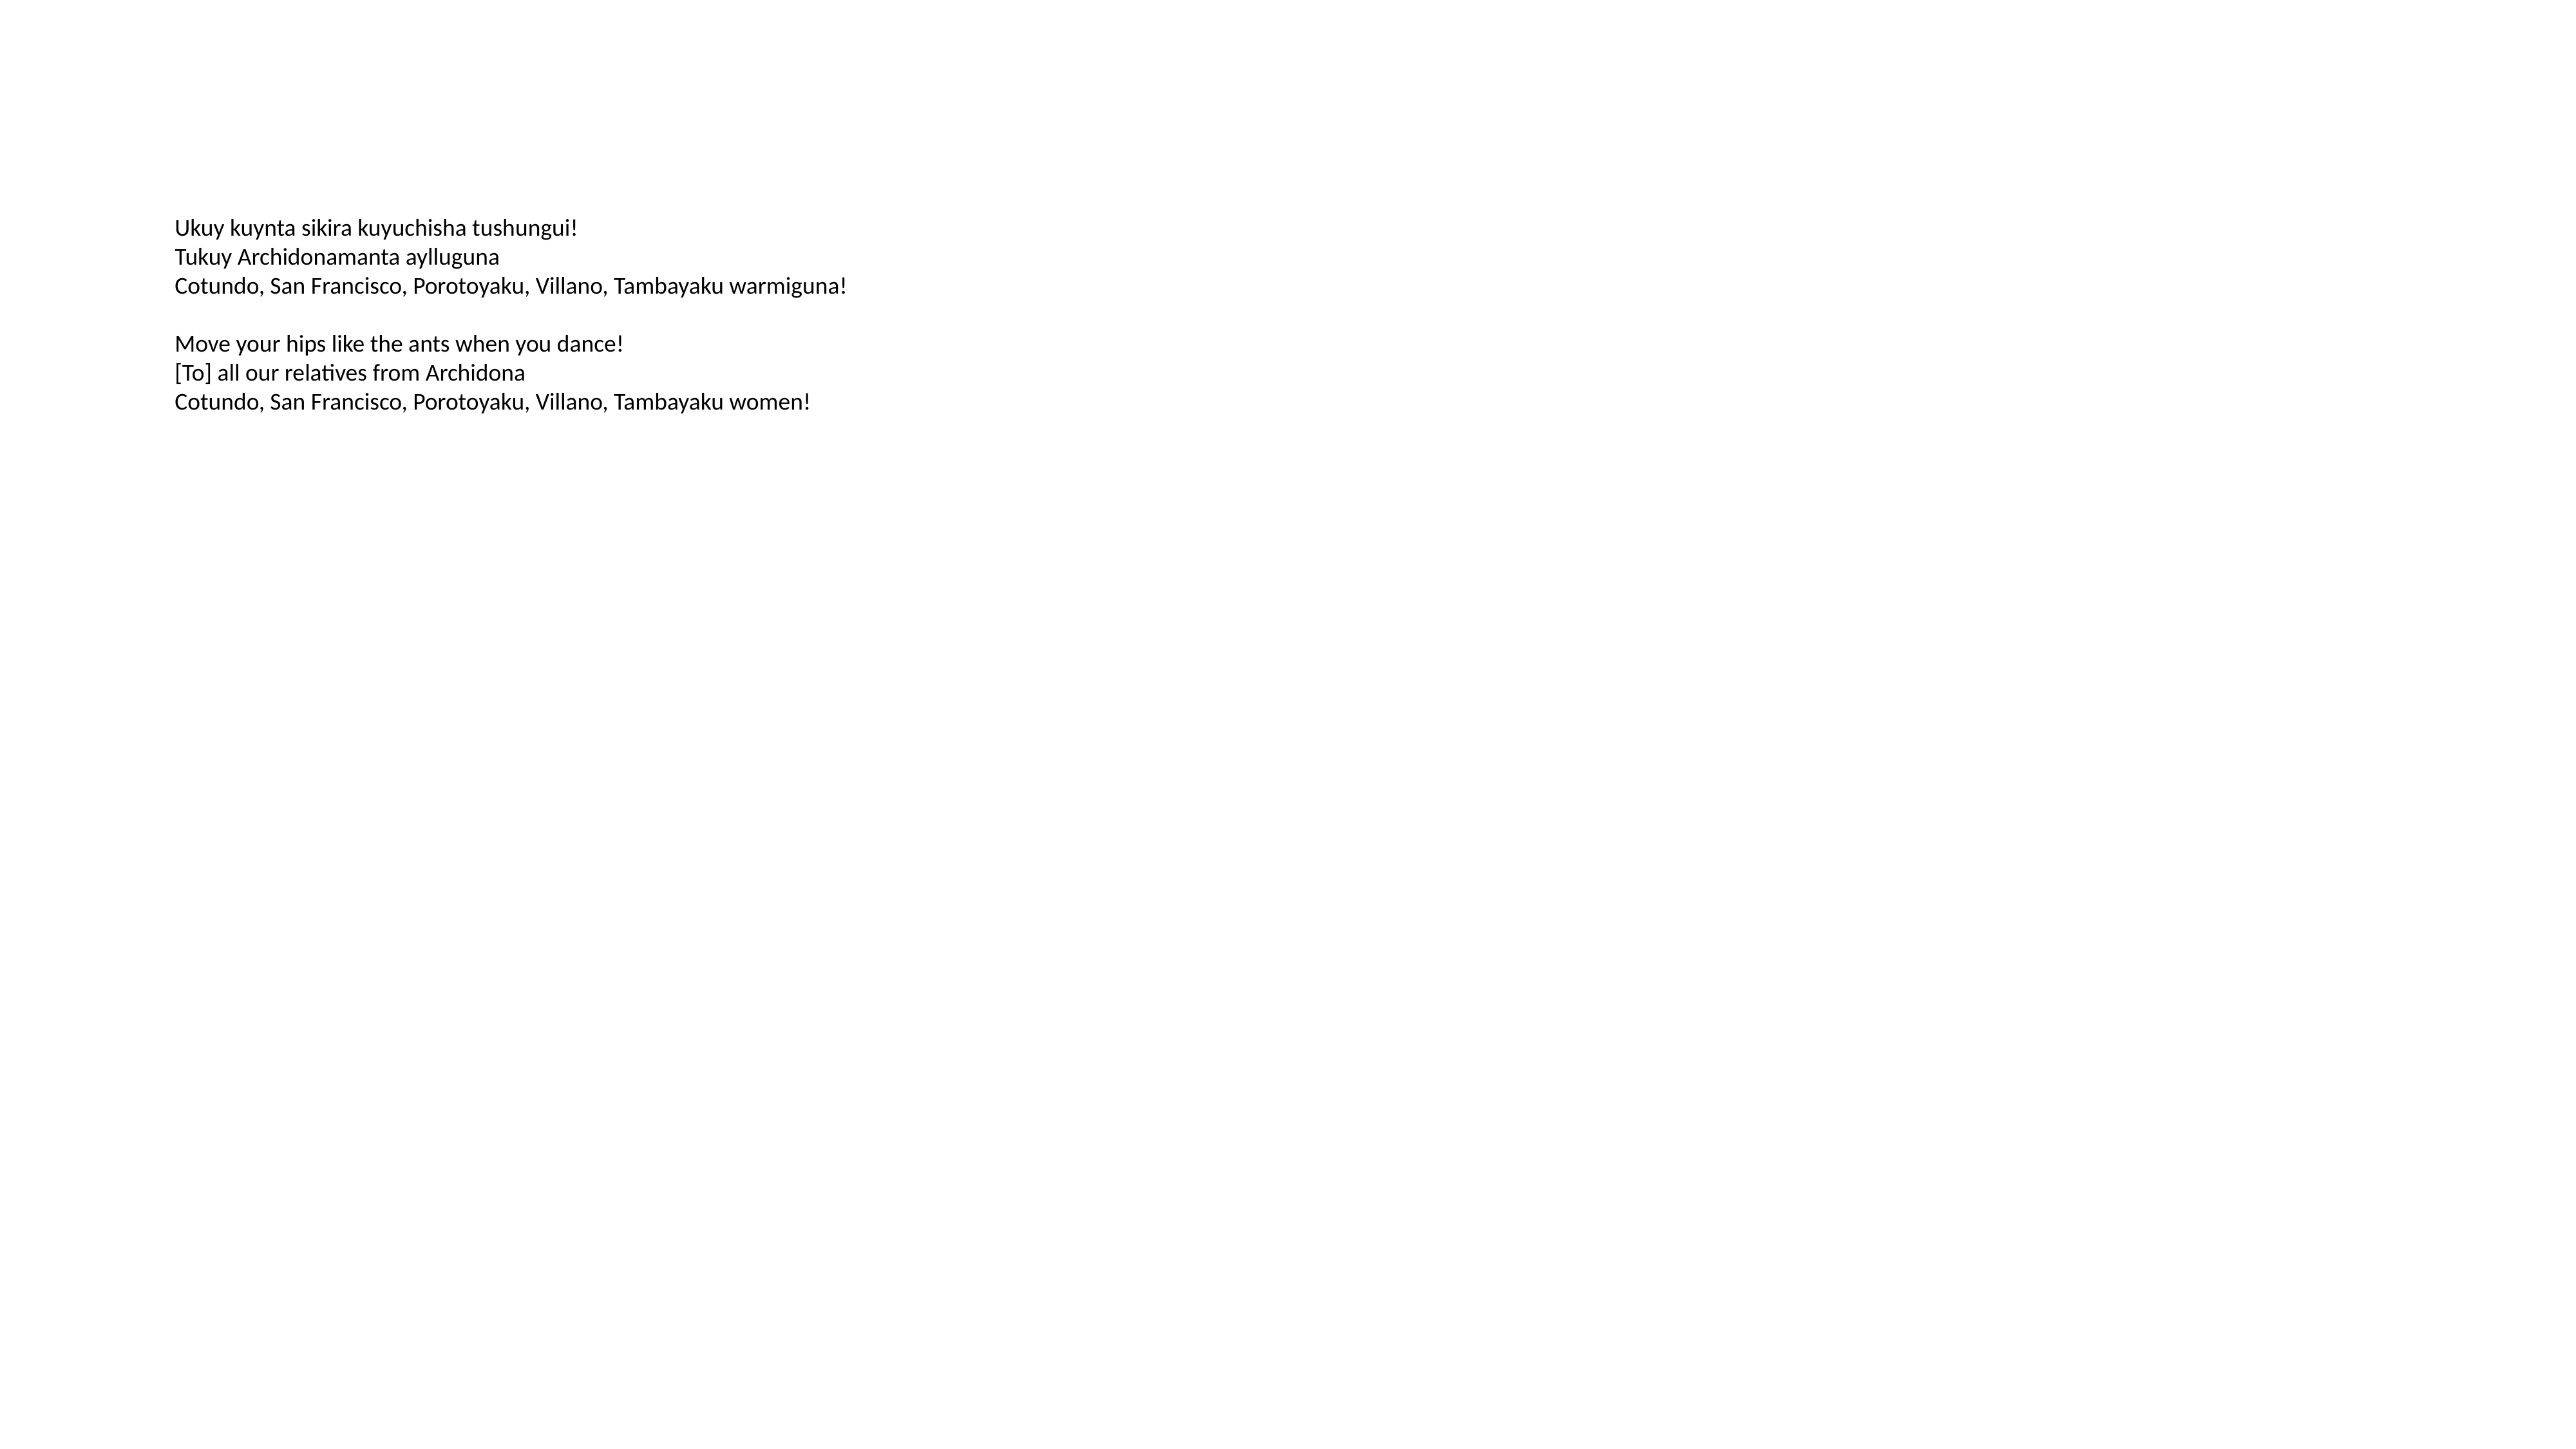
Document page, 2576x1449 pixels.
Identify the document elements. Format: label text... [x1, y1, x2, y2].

text_box Ukuy kuynta sikira kuyuchisha tushungui! Tukuy Archidonamanta aylluguna Cotundo, San Francisco, Porotoyaku, Villano, Tambayaku warmiguna! Move your hips like the ants when you dance! [To] all our relatives from Archidona Cotundo, San Francisco, Porotoyaku, Villano, Tambayaku women! [169, 206, 1546, 623]
